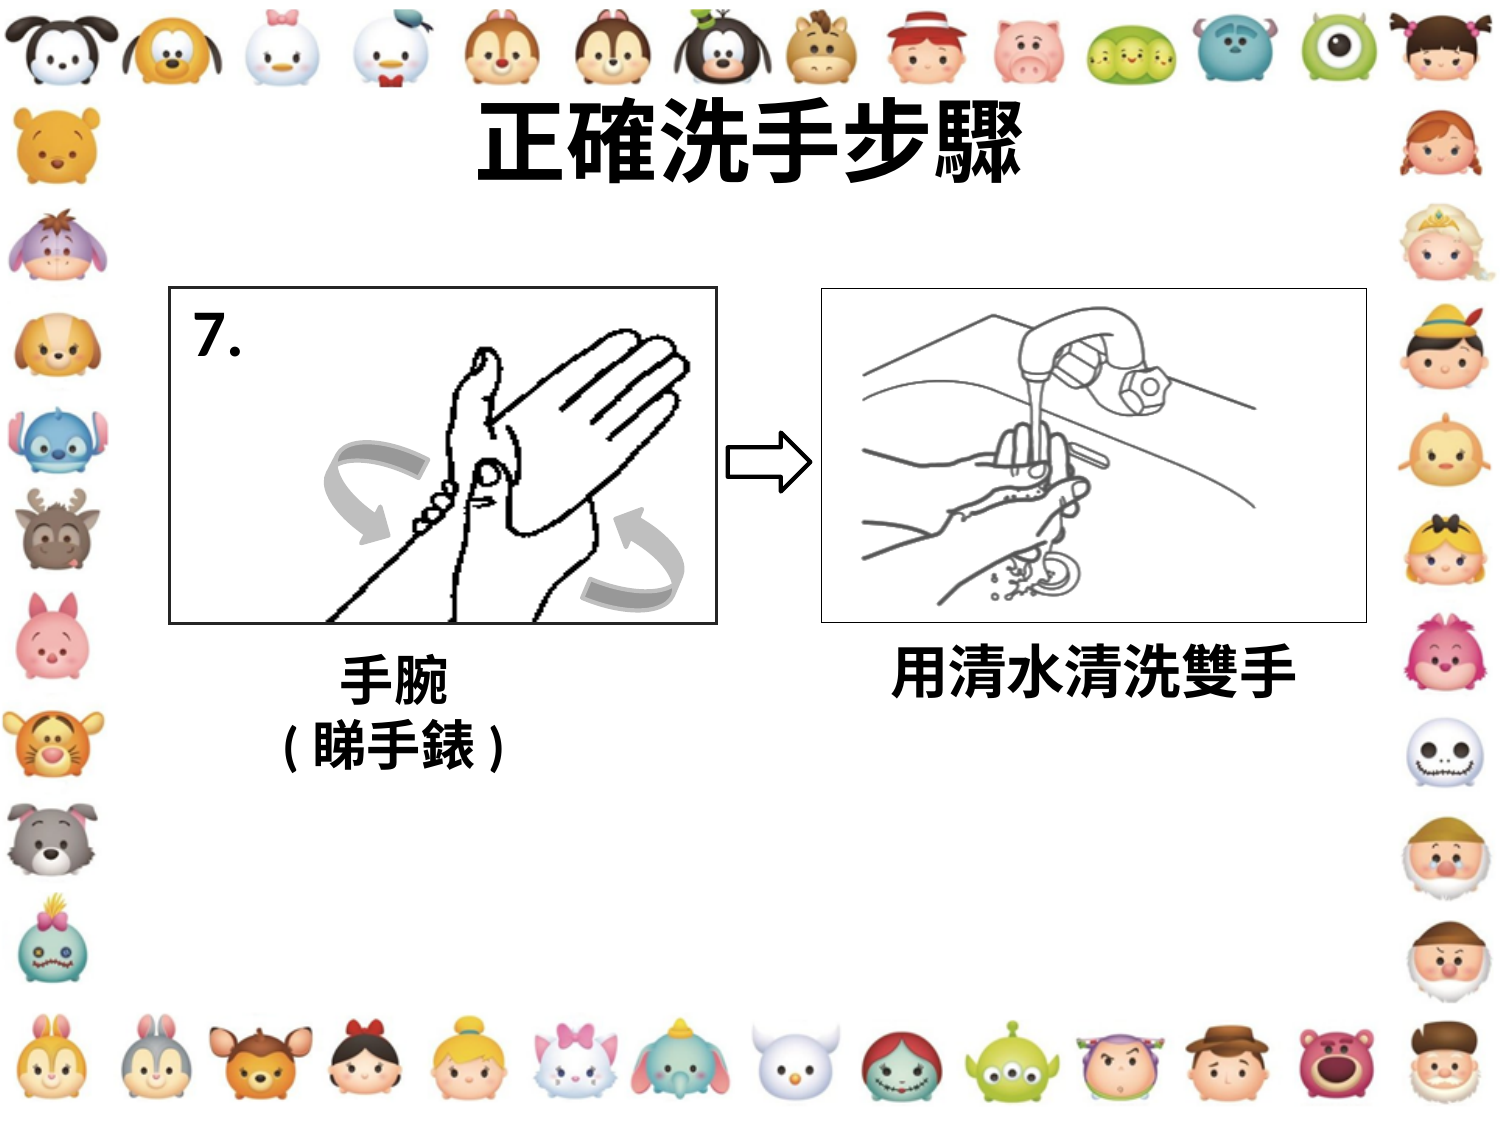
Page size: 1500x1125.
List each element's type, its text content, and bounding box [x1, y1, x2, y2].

text_box [148, 627, 708, 713]
text_box 用清水清洗雙手 [822, 629, 1366, 713]
title 正確洗手步驟 [75, 45, 1425, 233]
text_box 手腕 (睇手錶) [112, 639, 677, 705]
text_box 7. [159, 250, 277, 409]
picture [0, 8, 1500, 1117]
text_box [727, 432, 811, 492]
